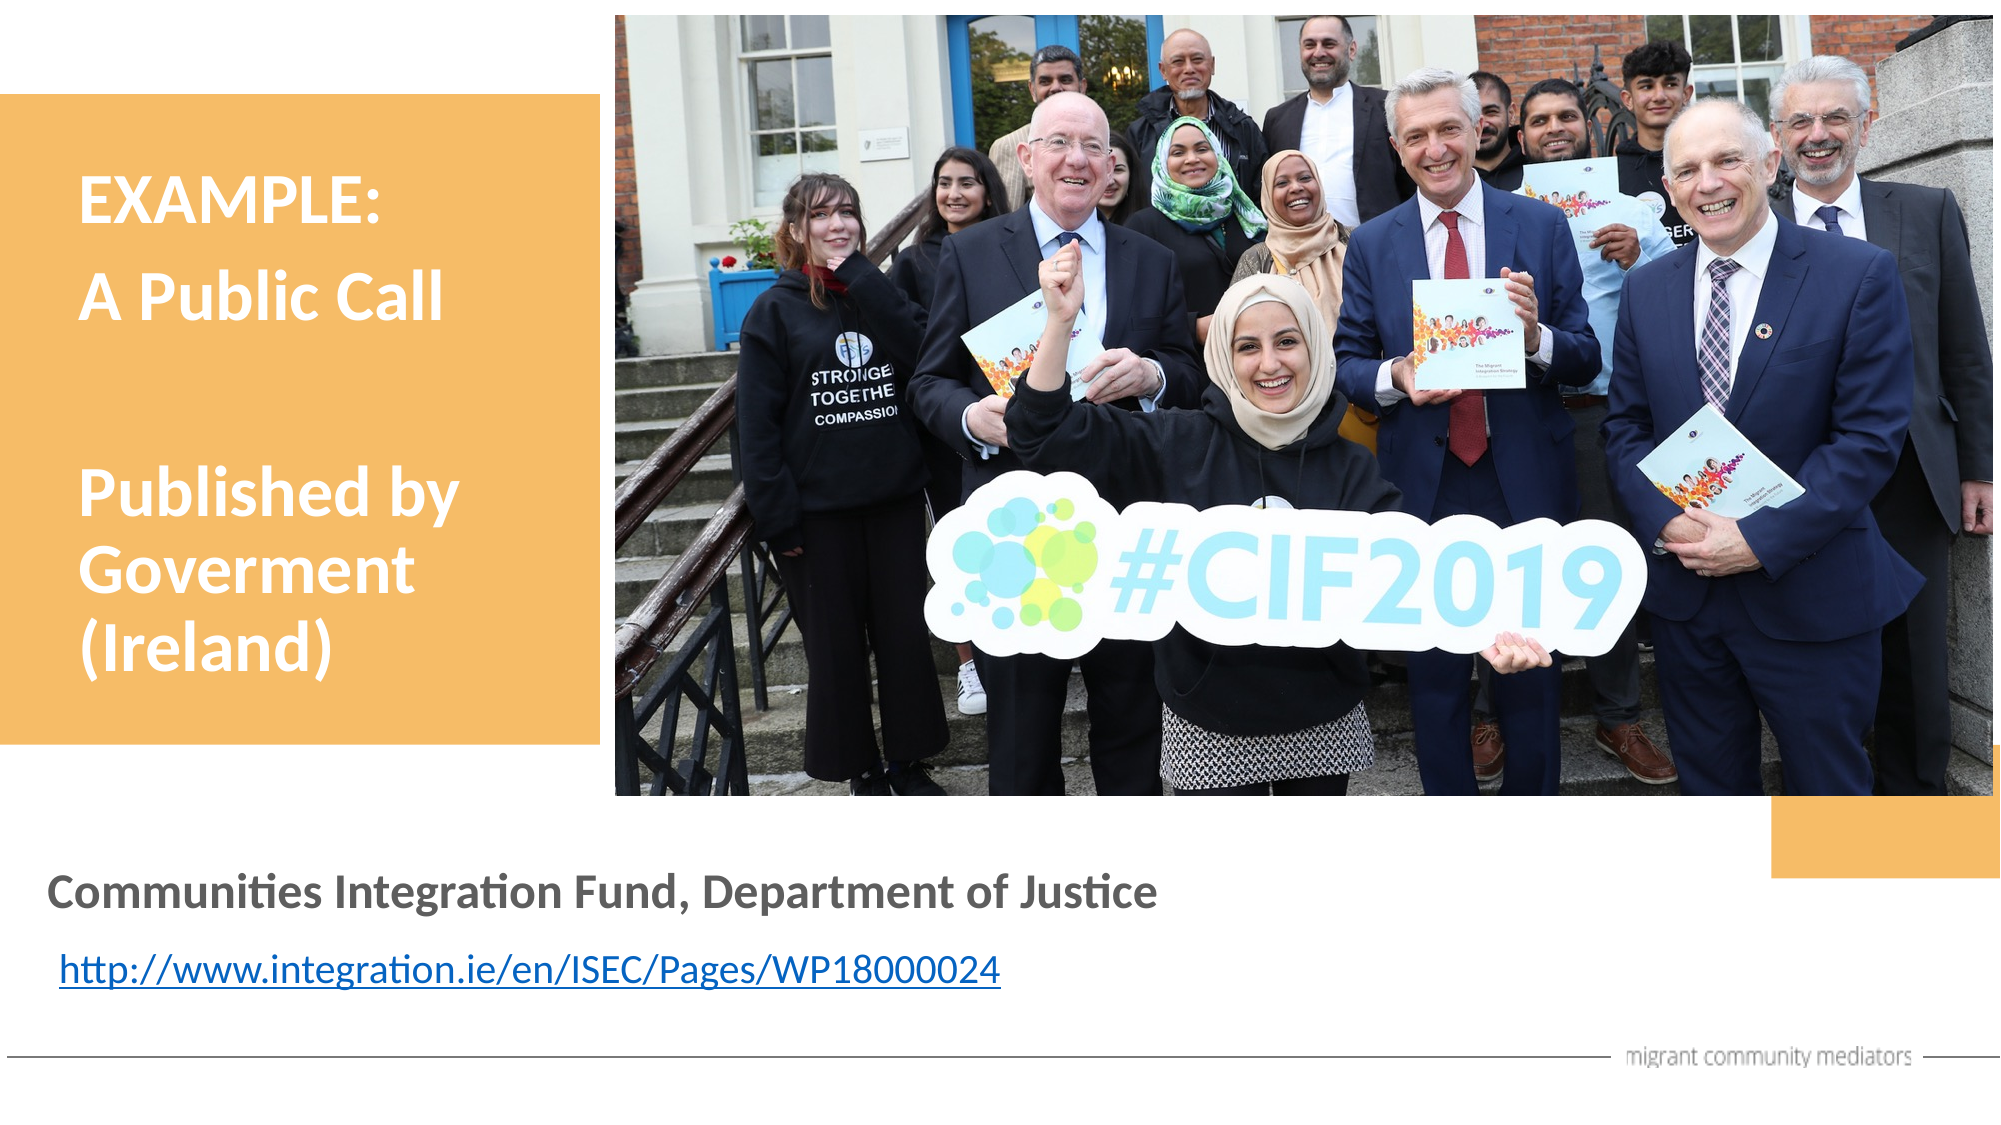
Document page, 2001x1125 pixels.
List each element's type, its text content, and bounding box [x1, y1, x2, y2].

list EXAMPLE: A Public Call Published by Goverment (Ireland) [63, 153, 566, 695]
picture [615, 15, 1993, 796]
list Communities Integration Fund, Department of Justice http://www.integration.ie/en/ISEC/Pages/WP18000024 [32, 858, 1828, 1040]
